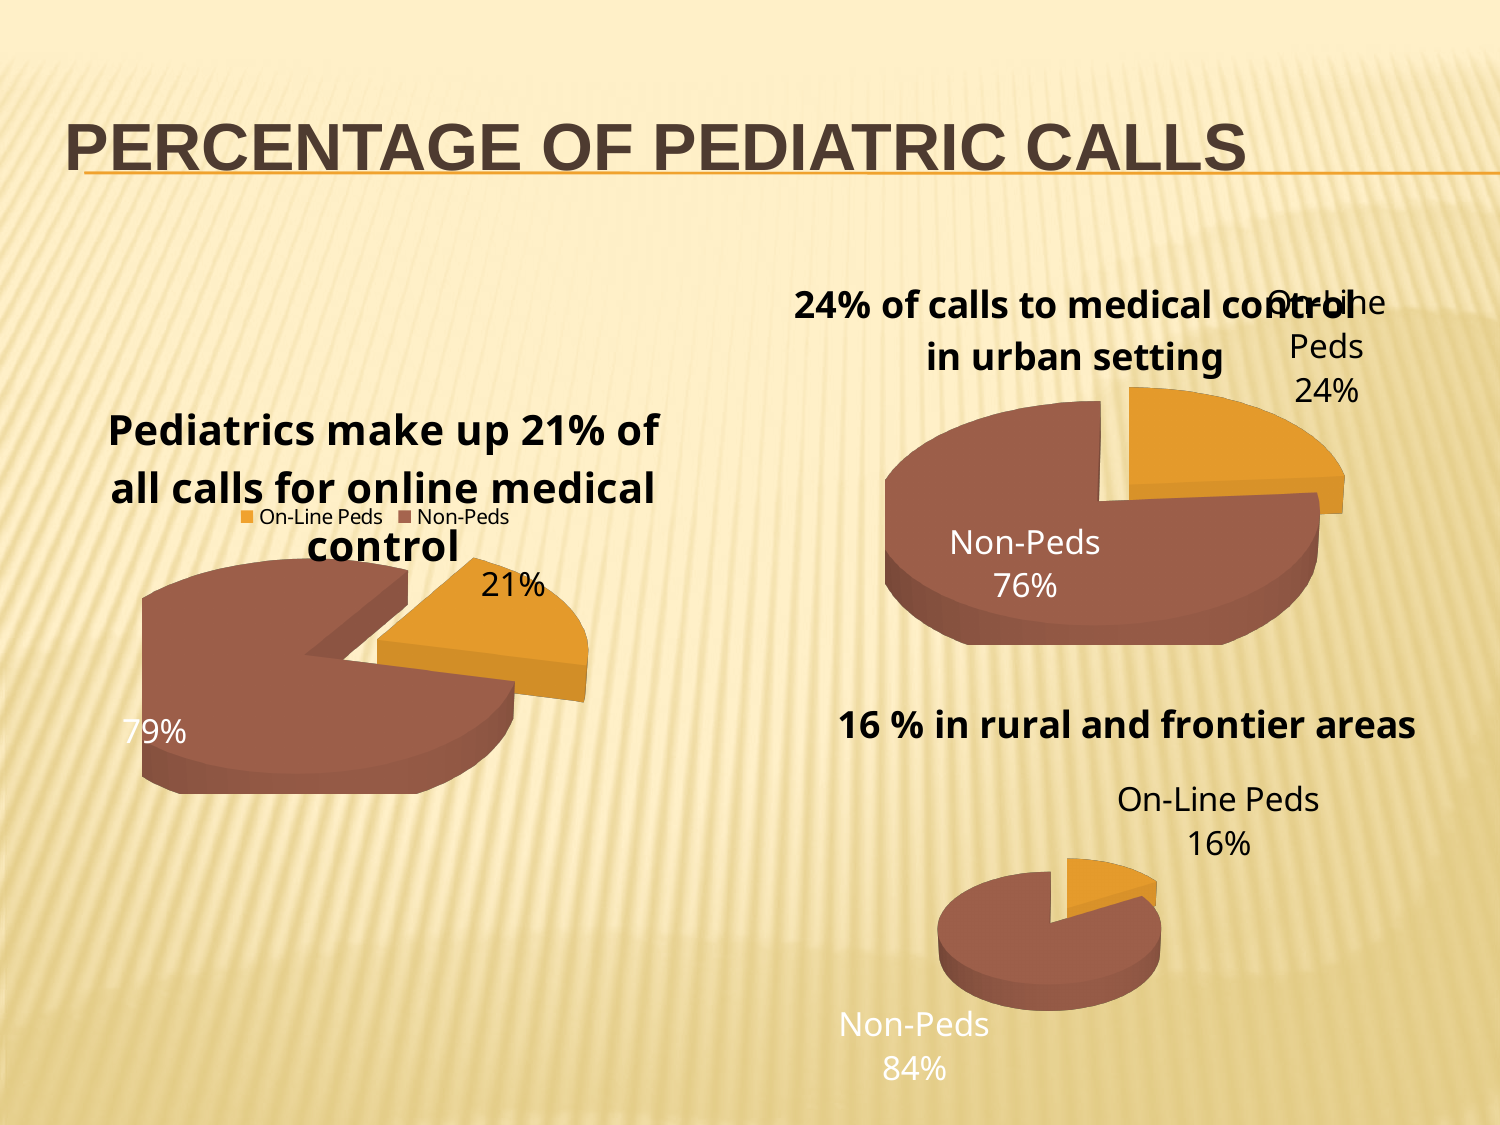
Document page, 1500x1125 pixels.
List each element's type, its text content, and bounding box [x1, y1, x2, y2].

chart [699, 249, 1463, 1101]
title Percentage of Pediatric Calls [50, 75, 1475, 213]
chart [0, 387, 697, 838]
